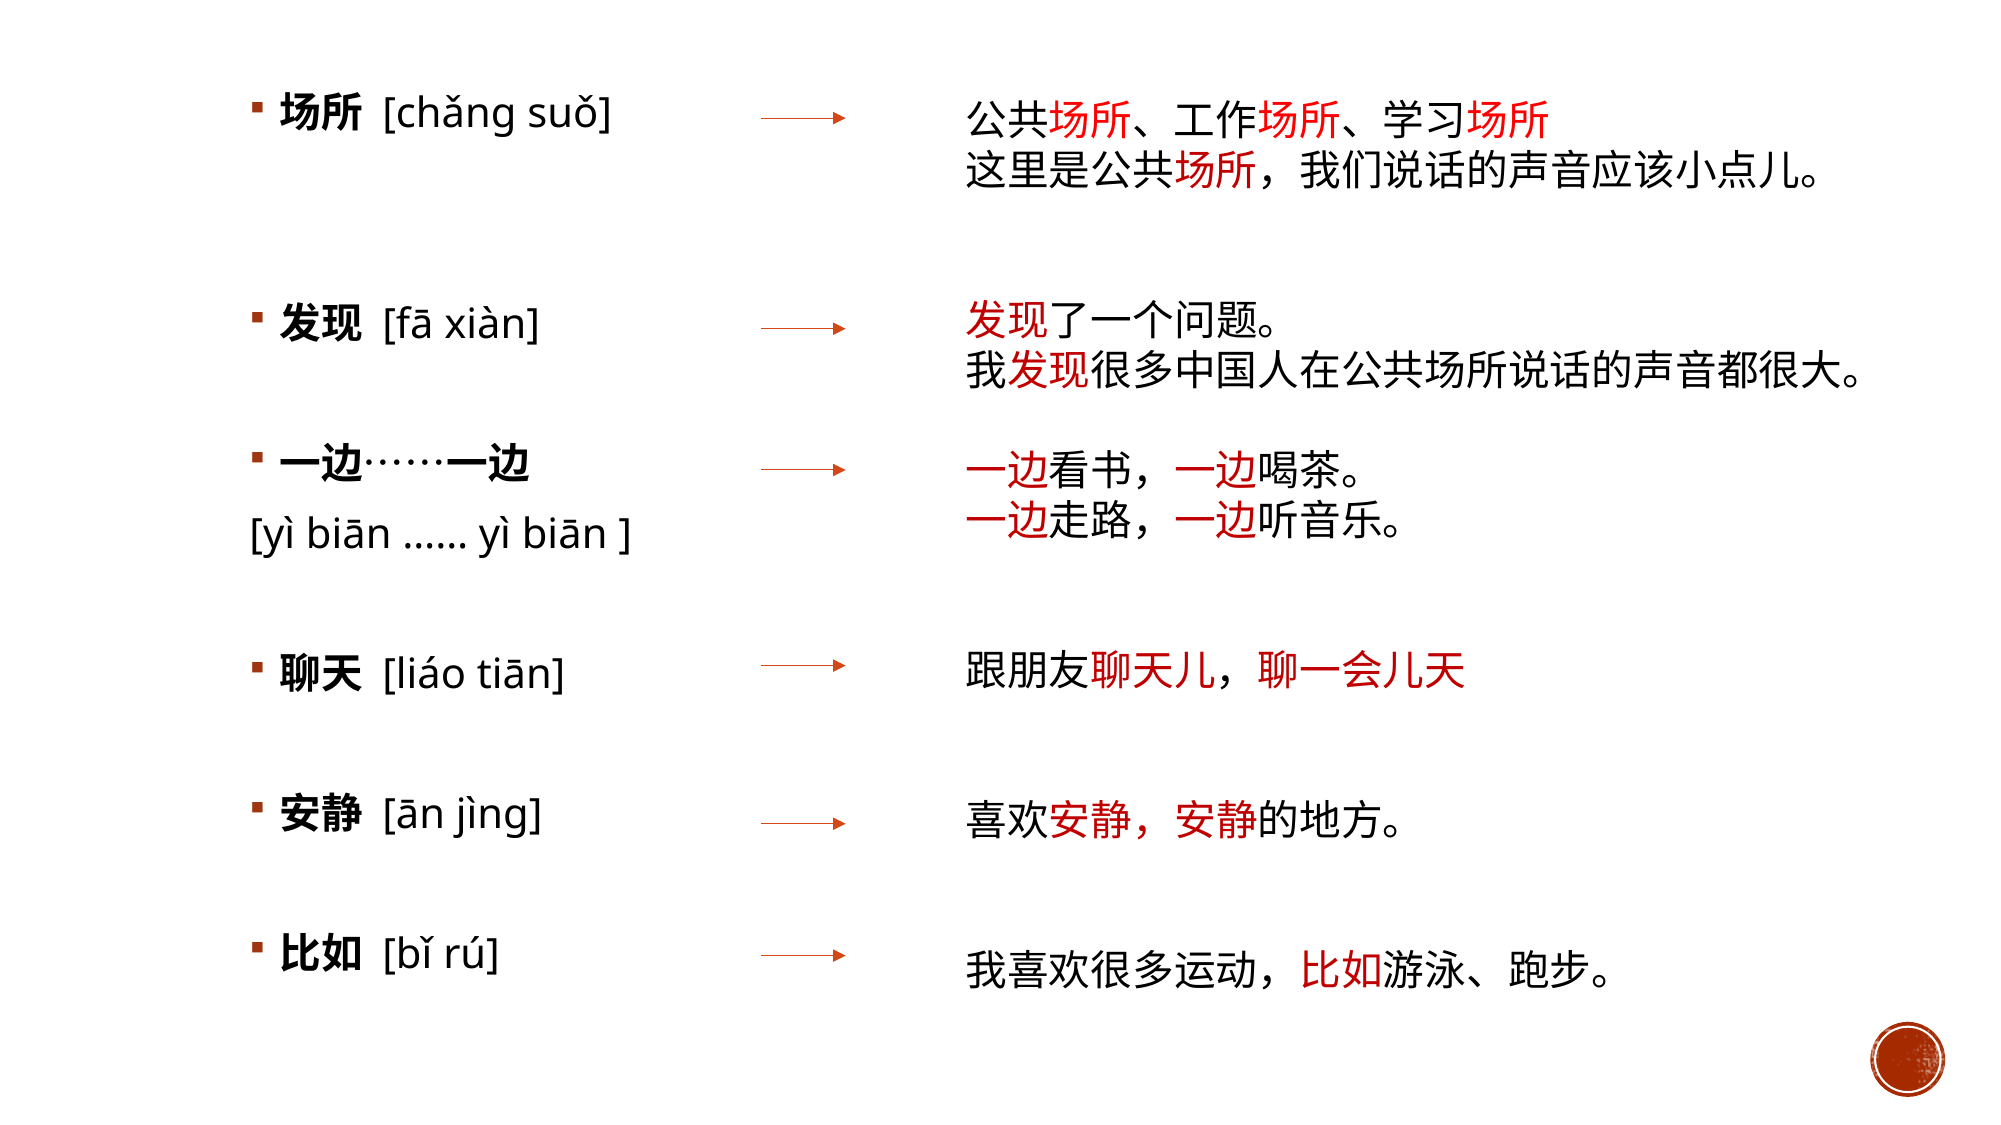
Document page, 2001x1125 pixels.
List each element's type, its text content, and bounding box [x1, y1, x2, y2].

text_box 公共场所、工作场所、学习场所 这里是公共场所，我们说话的声音应该小点儿。 发现了一个问题。 我发现很多中国人在公共场所说话的声音都很大。 一边看书，一边喝茶。 一边走路，一边听音乐。 跟朋友聊天儿，聊一会儿天 喜欢安静，安静的地方。 我喜欢很多运动，比如游泳、跑步。 [950, 86, 2000, 1002]
list 场所 [chǎng suǒ] 发现 [fā xiàn] 一边……一边 [yì biān …… yì biān ] 聊天 [liáo tiān] 安静 [ān jìng] 比如 [bǐ rú] [234, 84, 1864, 1062]
